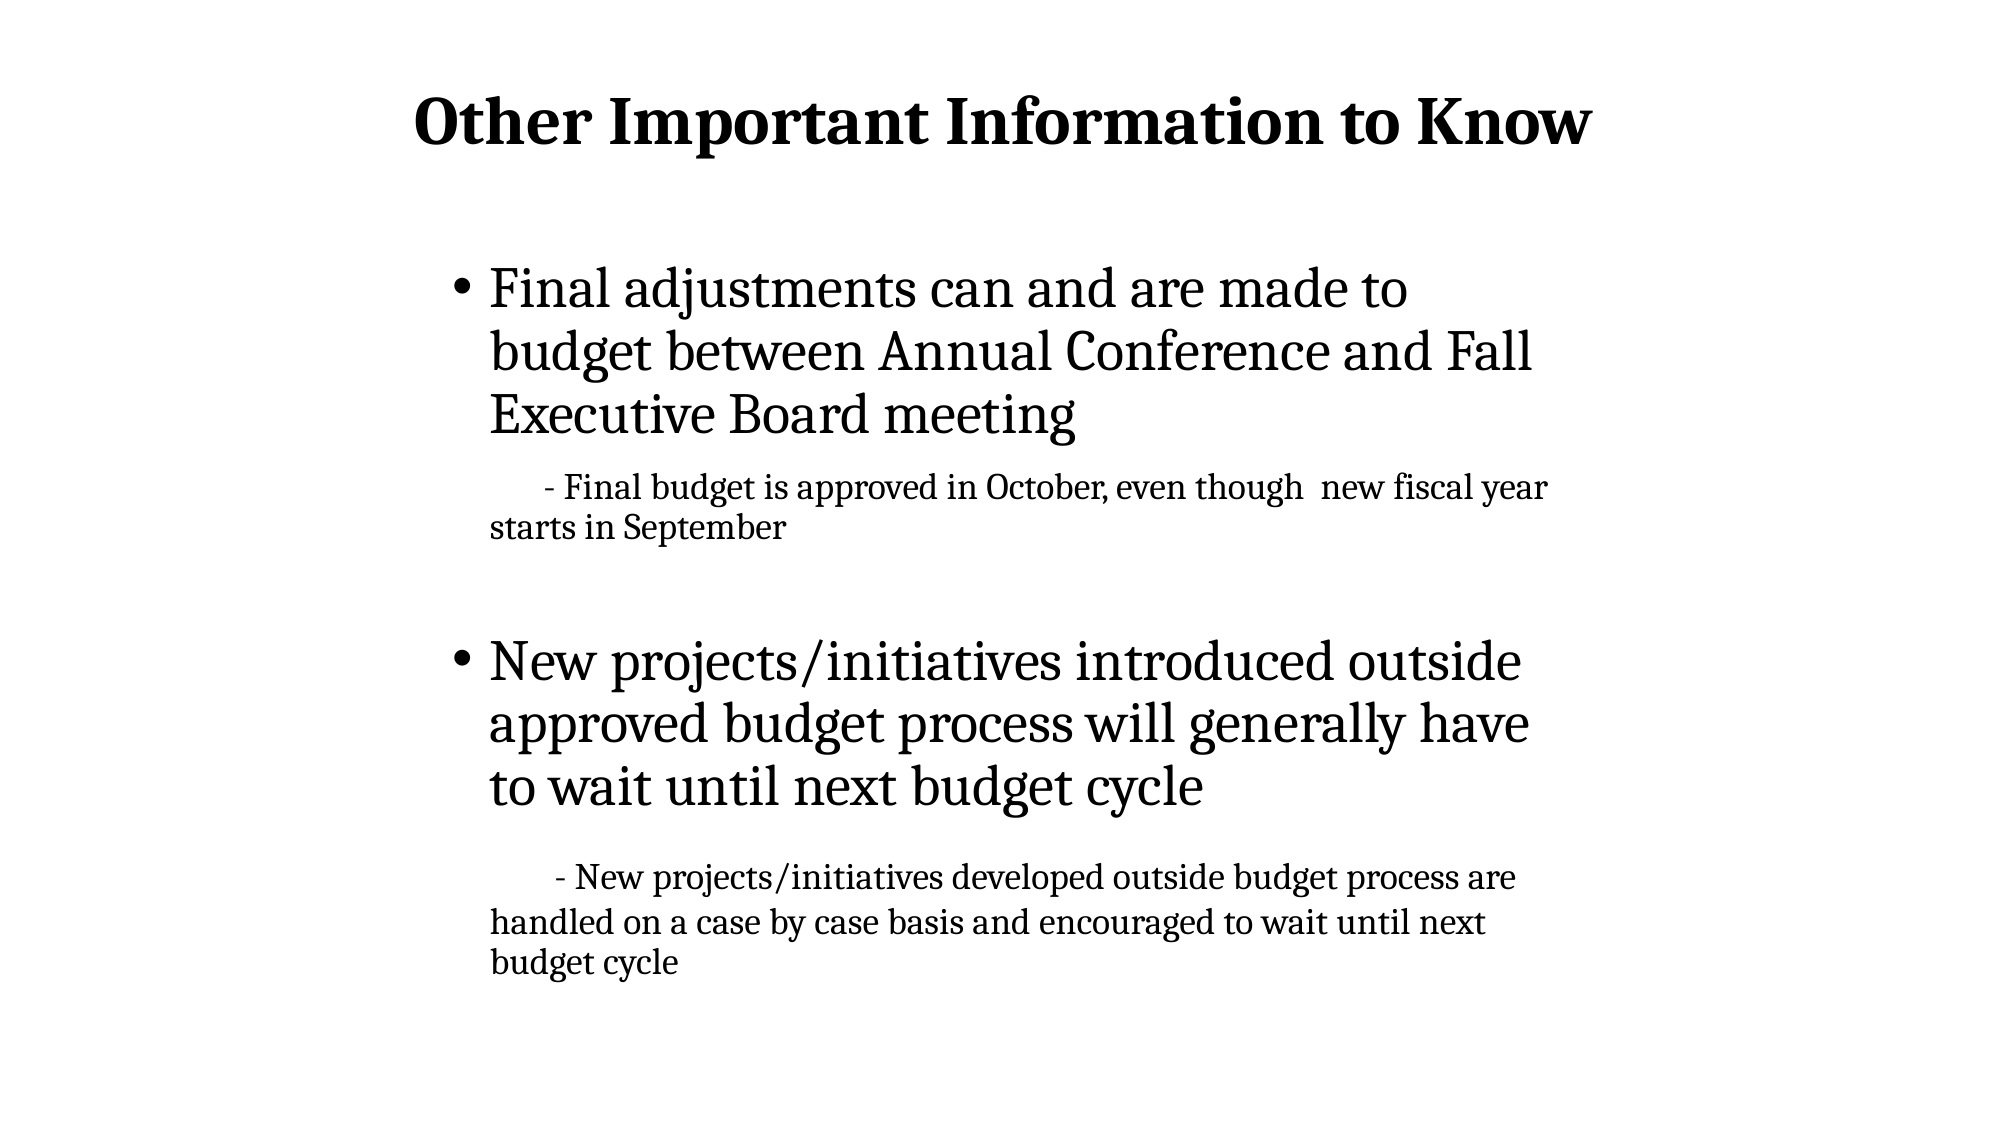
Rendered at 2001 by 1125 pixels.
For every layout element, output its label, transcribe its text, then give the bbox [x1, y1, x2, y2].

list Final adjustments can and are made to budget between Annual Conference and Fall Executive Board meeting - Final budget is approved in October, even though new fiscal year starts in September New projects/initiatives introduced outside approved budget process will generally have to wait until next budget cycle - New projects/initiatives developed outside budget process are handled on a case by case basis and encouraged to wait until next budget cycle [437, 249, 1588, 1063]
title Other Important Information to Know [399, 45, 1675, 200]
